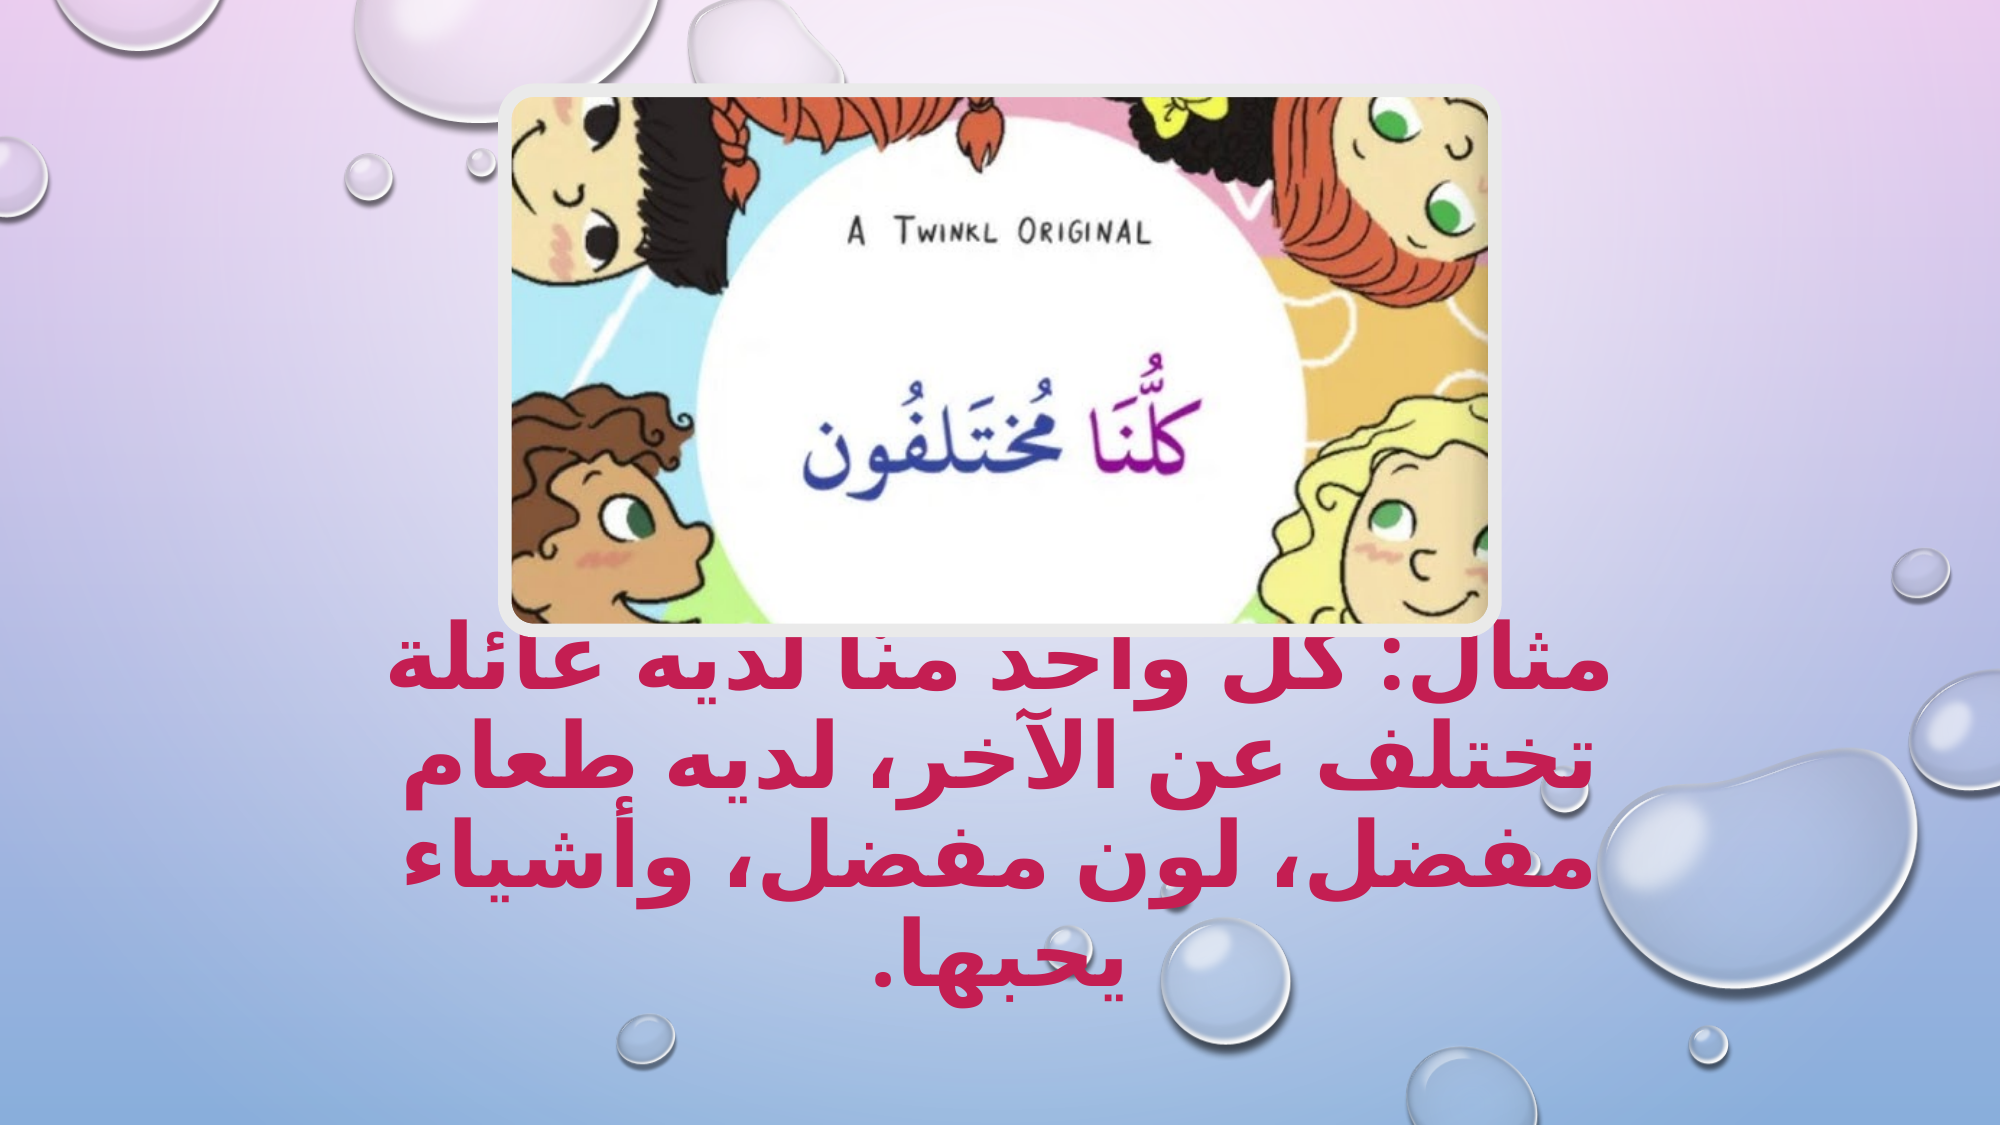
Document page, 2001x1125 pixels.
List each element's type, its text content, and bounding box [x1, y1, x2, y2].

picture [0, 0, 2000, 1125]
title كيف نختلف؟ مثال: كل واحد منّا لديه عائلة تختلف عن الآخر، لديه طعام مفضل، لون مفضل، وأشياء يحبها. [287, 651, 1713, 1014]
